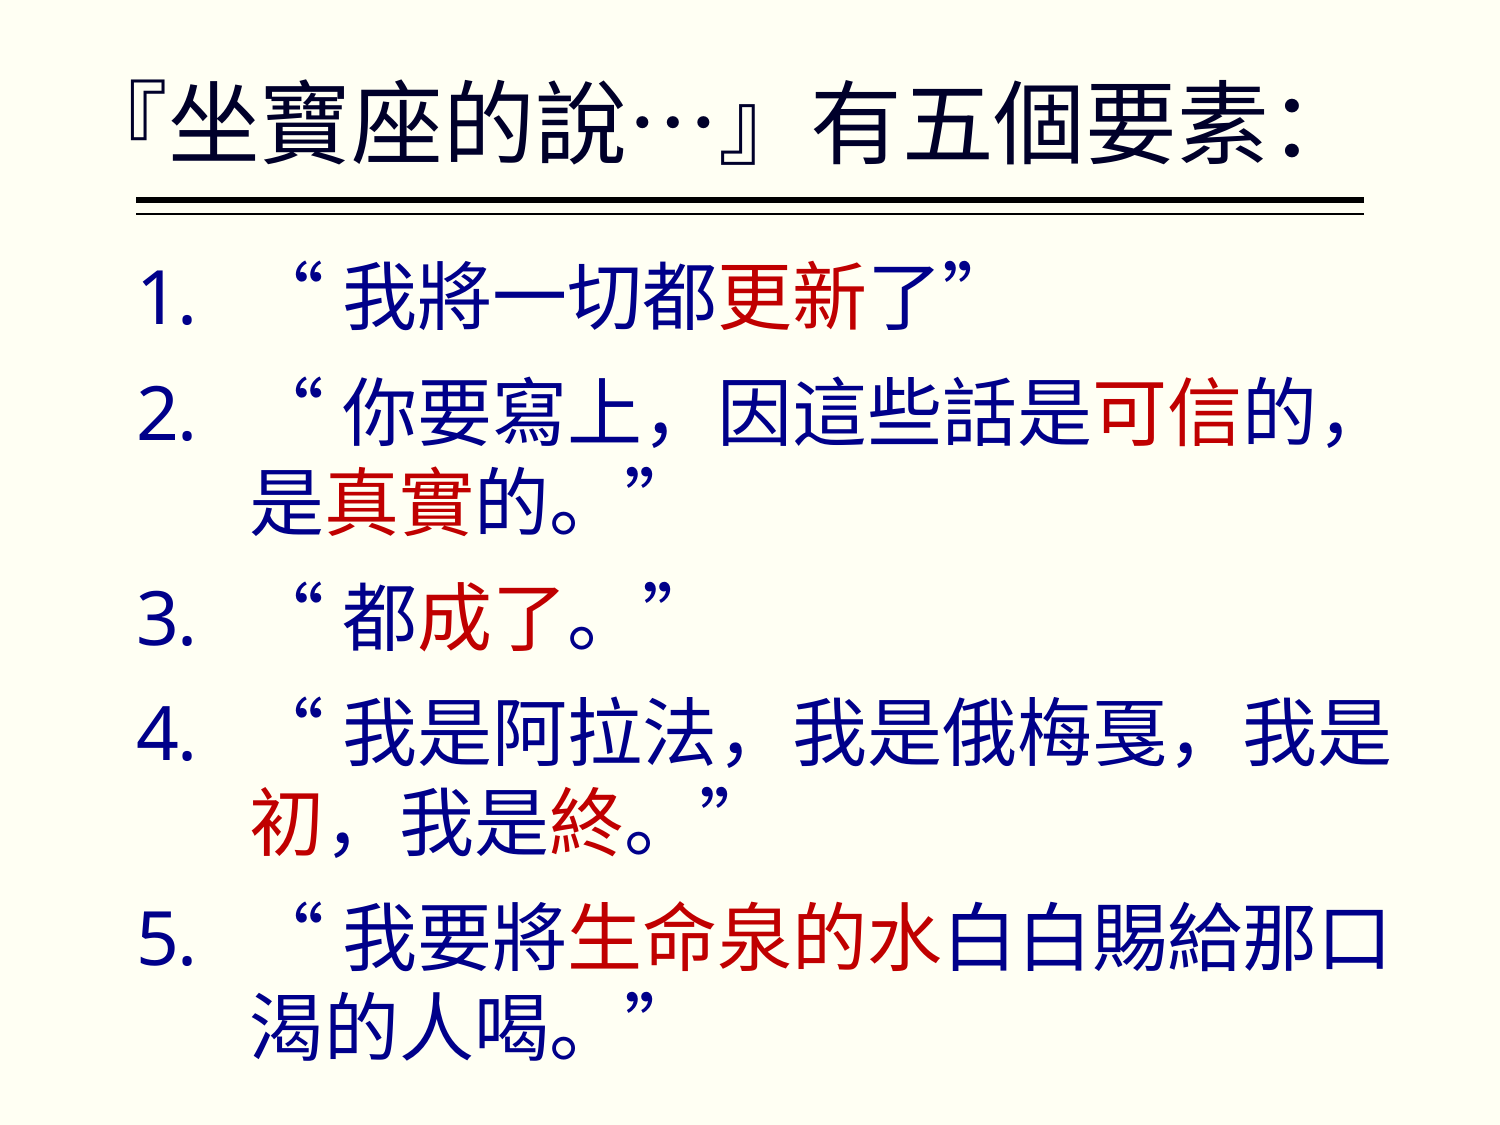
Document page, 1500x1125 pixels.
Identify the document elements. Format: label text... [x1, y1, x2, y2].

list “我將一切都更新了” “你要寫上，因這些話是可信的，是真實的。” “都成了。” “我是阿拉法，我是俄梅戛，我是初，我是終。” “我要將生命泉的水白白賜給那口渴的人喝。” [135, 242, 1427, 1087]
title 『坐寶座的說…』有五個要素： [76, 12, 1427, 186]
